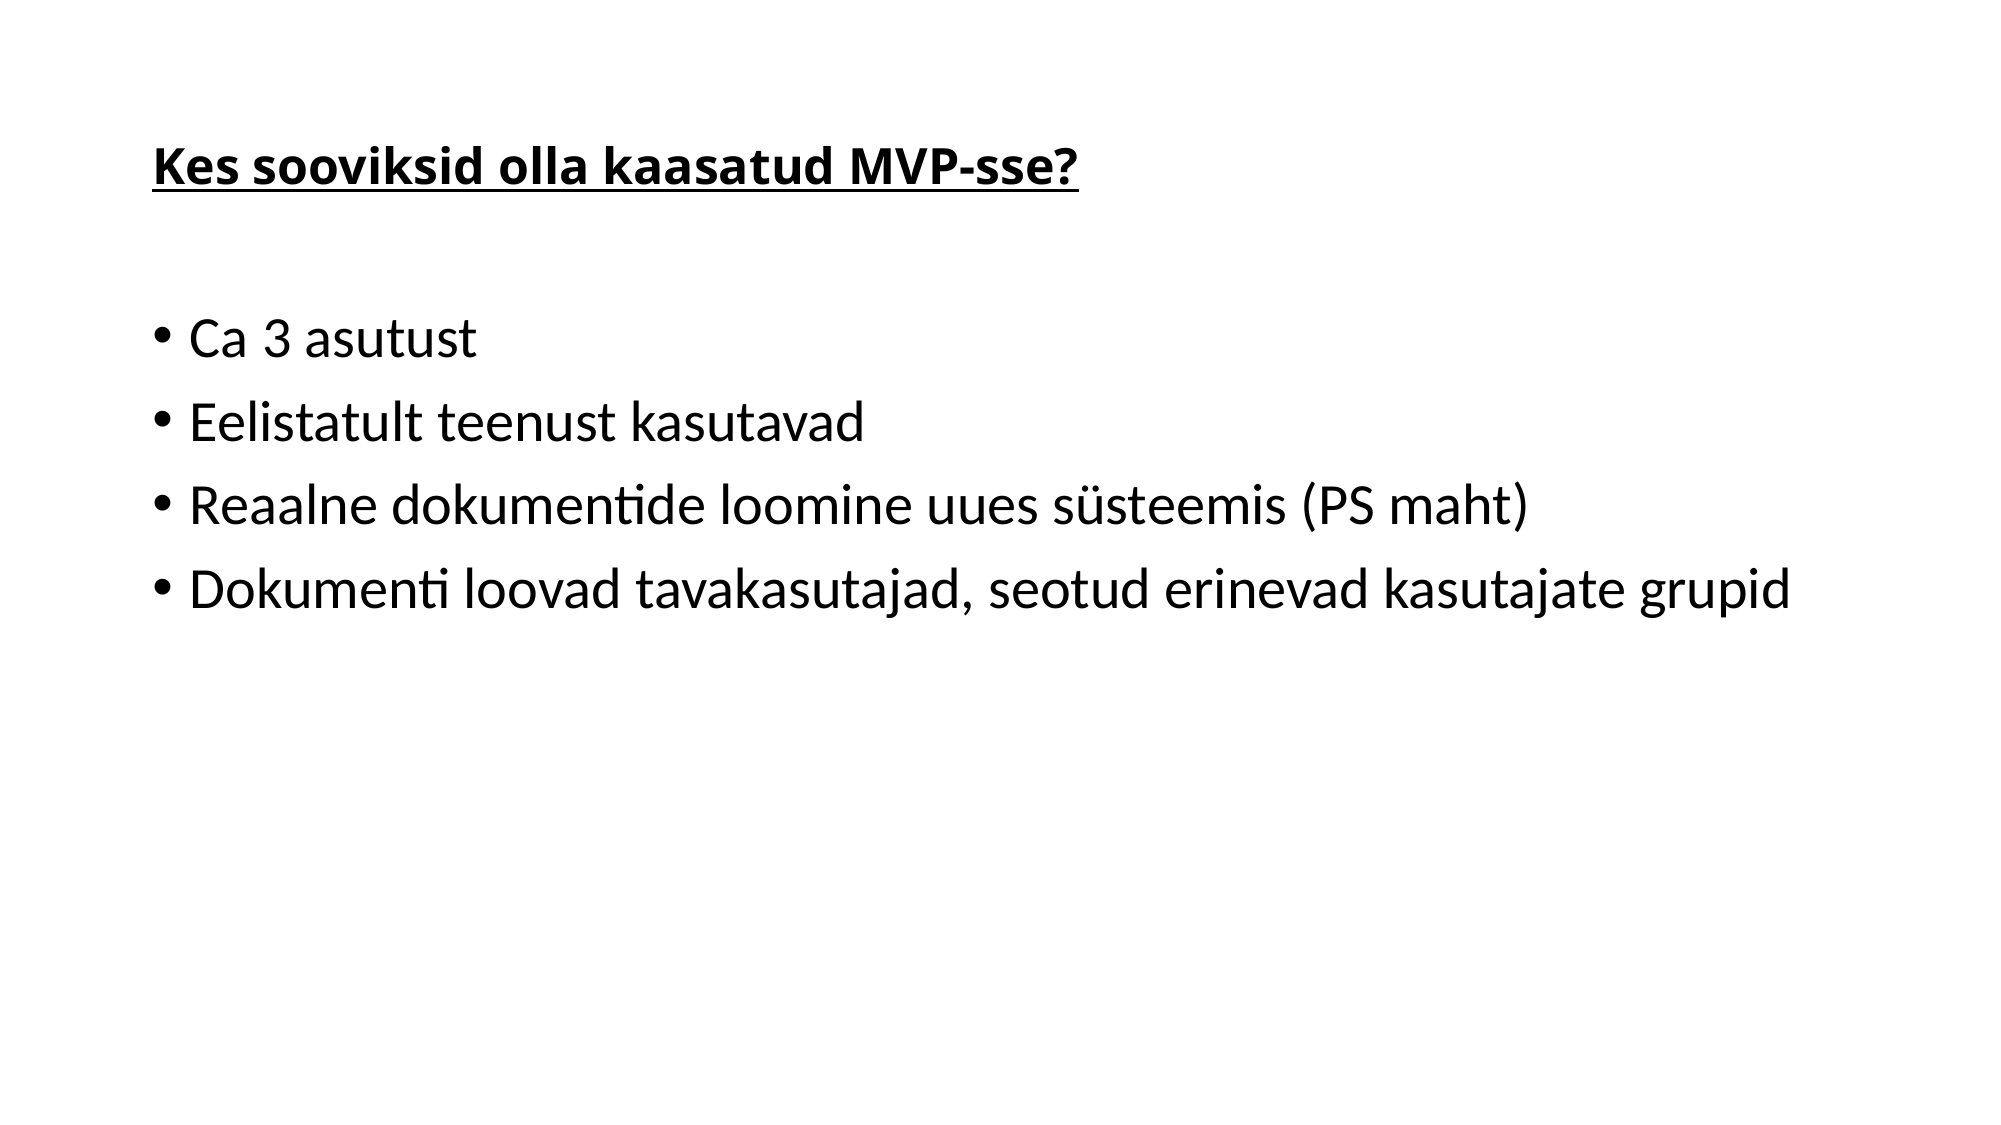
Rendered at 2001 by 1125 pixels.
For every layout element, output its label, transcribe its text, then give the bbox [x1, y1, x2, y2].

list Ca 3 asutust Eelistatult teenust kasutavad Reaalne dokumentide loomine uues süsteemis (PS maht) Dokumenti loovad tavakasutajad, seotud erinevad kasutajate grupid [137, 299, 1863, 1014]
title Kes sooviksid olla kaasatud MVP-sse? [137, 59, 1863, 278]
